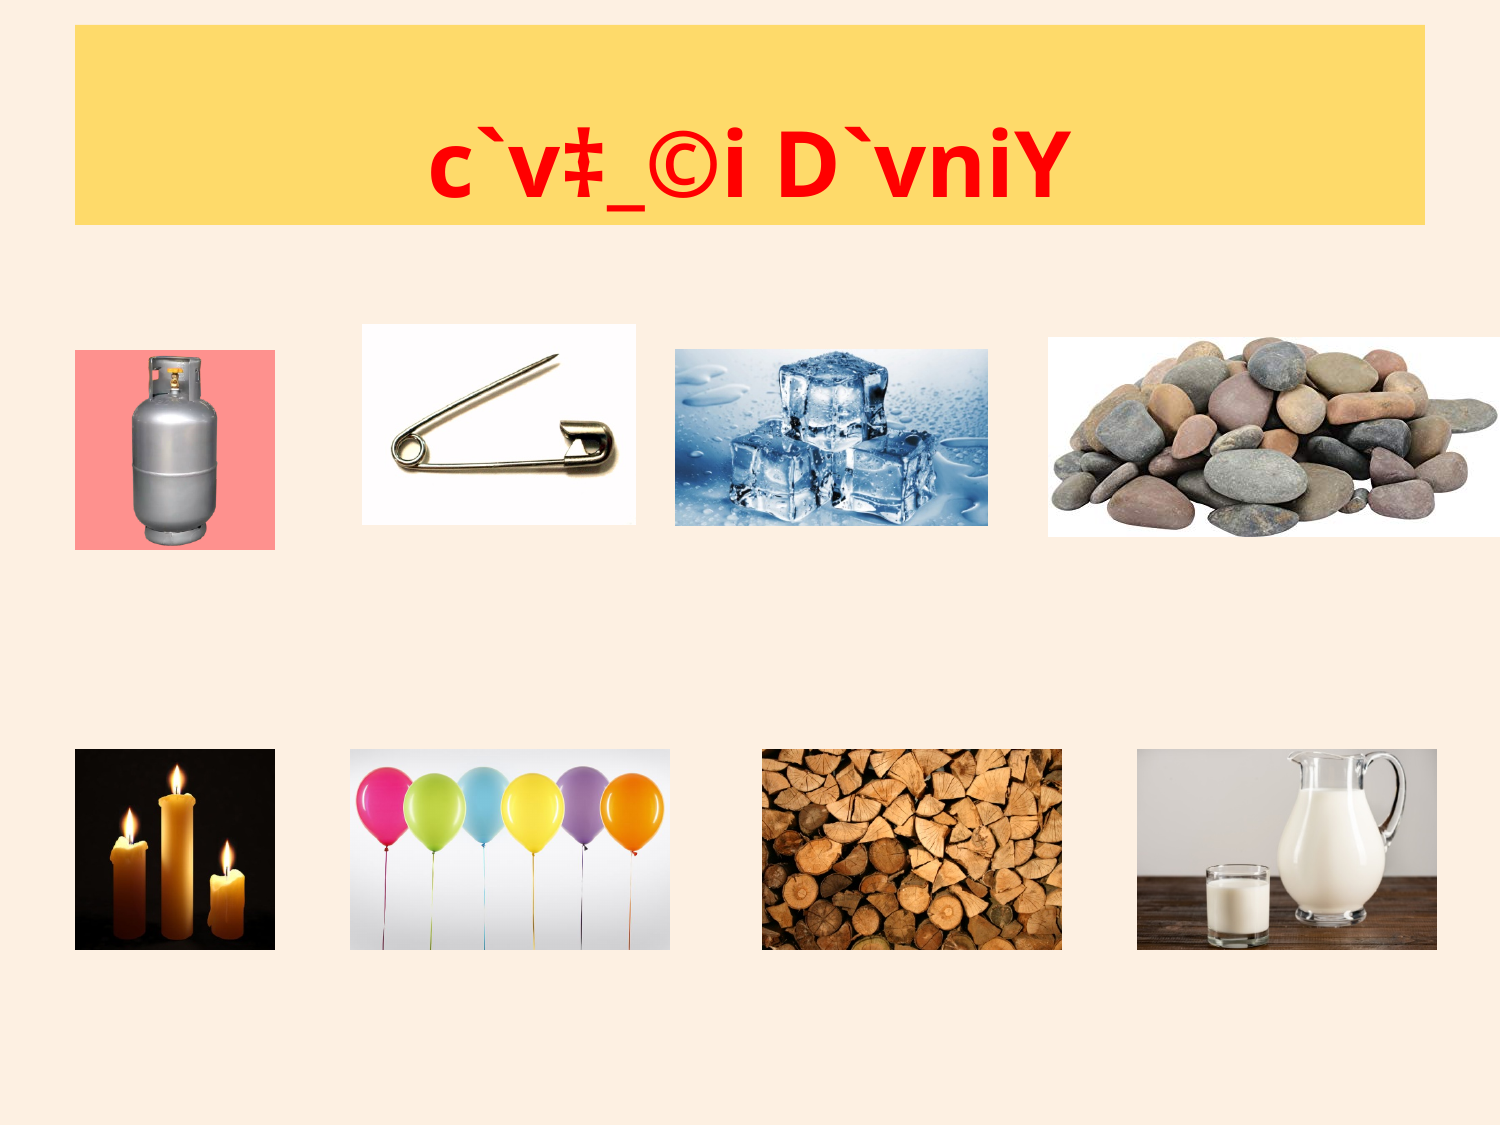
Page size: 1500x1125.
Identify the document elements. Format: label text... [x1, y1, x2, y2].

picture [1048, 337, 1500, 537]
picture [349, 749, 670, 950]
picture [1137, 749, 1437, 950]
picture [674, 349, 988, 526]
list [74, 349, 275, 551]
picture [74, 749, 275, 950]
picture [362, 324, 636, 525]
picture [762, 749, 1062, 950]
title c`v‡_©i D`vniY [75, 24, 1425, 225]
